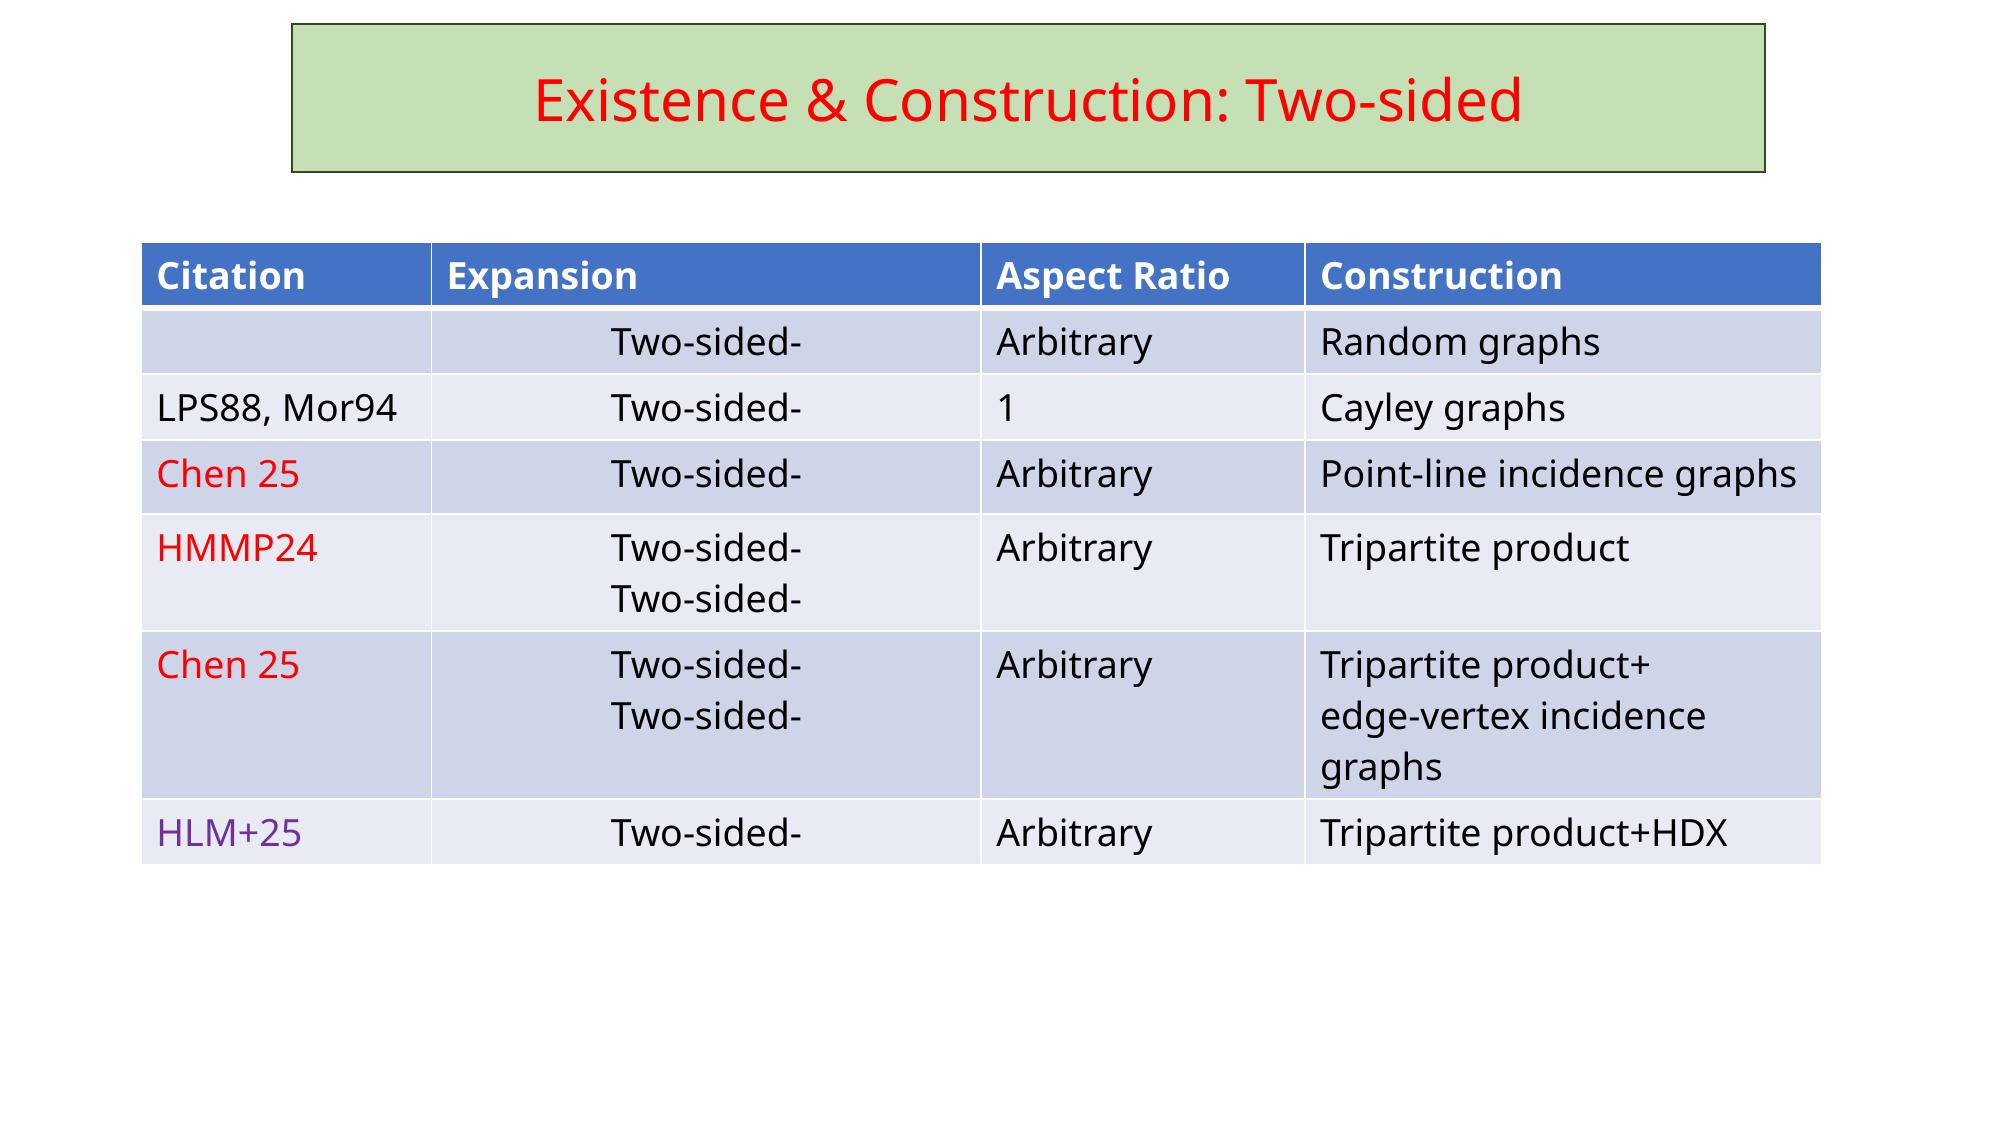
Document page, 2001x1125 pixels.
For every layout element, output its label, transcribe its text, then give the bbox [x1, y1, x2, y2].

text_box Existence & Construction: Two-sided [291, 23, 1766, 173]
